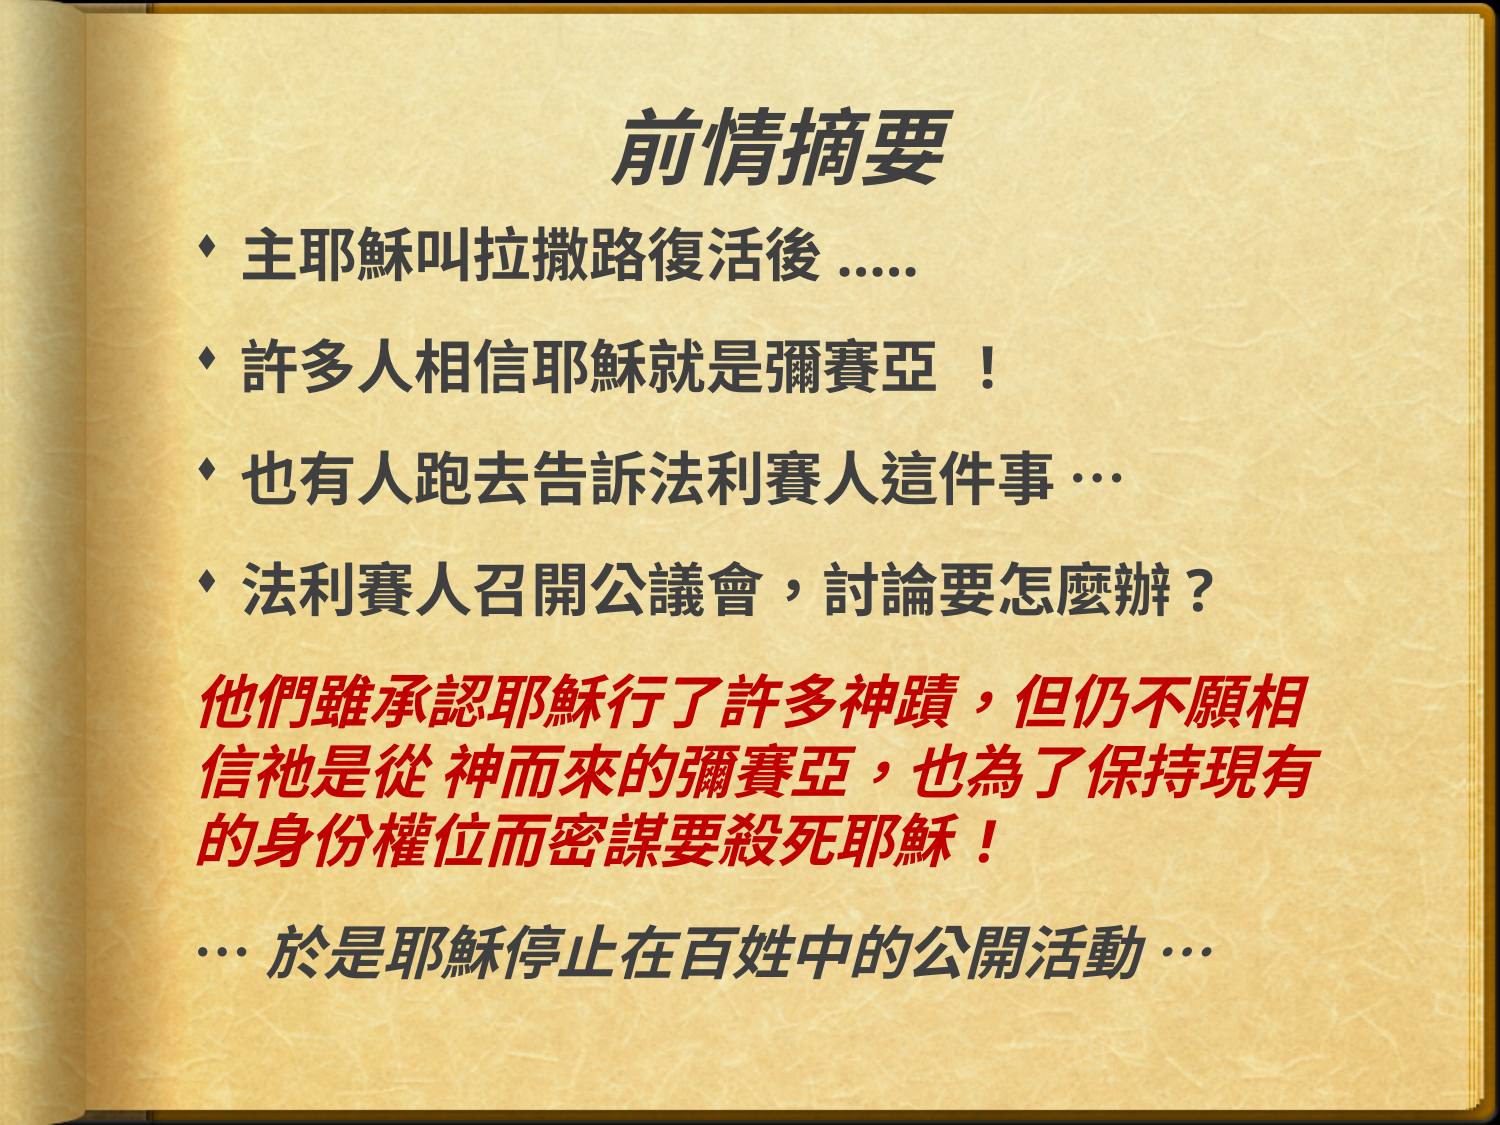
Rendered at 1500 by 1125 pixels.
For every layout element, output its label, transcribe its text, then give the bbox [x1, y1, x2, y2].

title 前情摘要 [178, 16, 1372, 211]
picture [0, 0, 1500, 1125]
list 主耶穌叫拉撒路復活後..... 許多人相信耶穌就是彌賽亞 ! 也有人跑去告訴法利賽人這件事 … 法利賽人召開公議會，討論要怎麼辦? 他們雖承認耶穌行了許多神蹟，但仍不願相信祂是從 神而來的彌賽亞，也為了保持現有的身份權位而密謀要殺死耶穌 ! …於是耶穌停止在百姓中的公開活動 … [178, 211, 1372, 1005]
